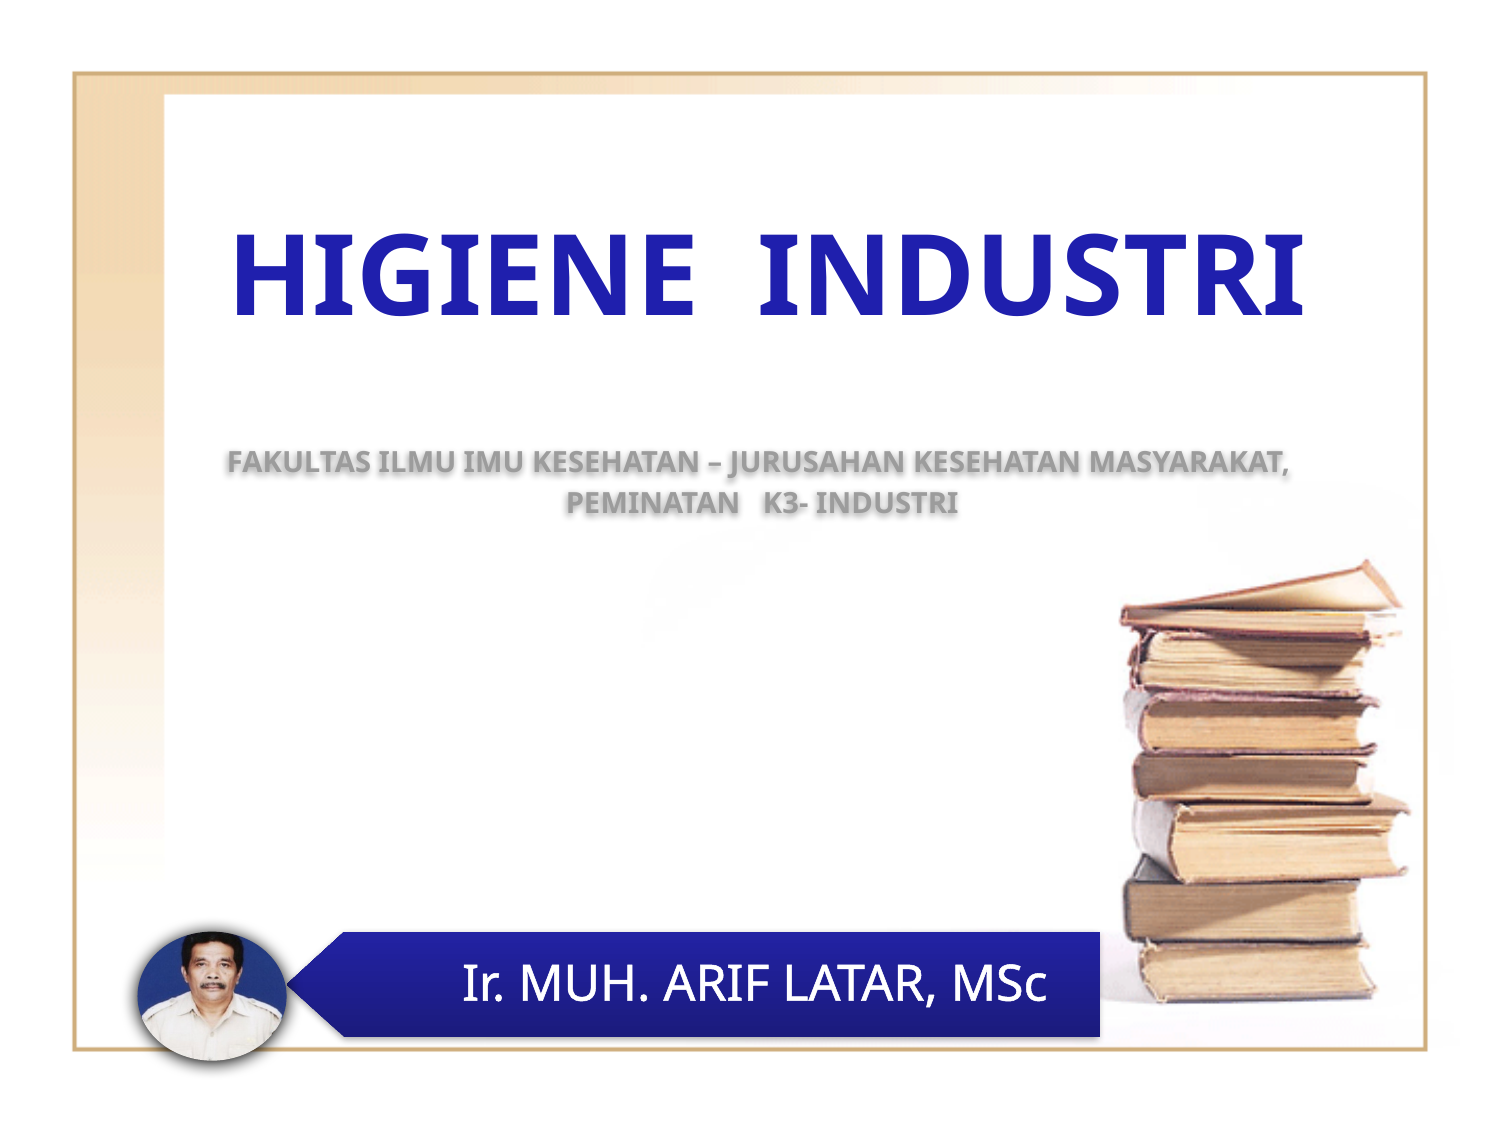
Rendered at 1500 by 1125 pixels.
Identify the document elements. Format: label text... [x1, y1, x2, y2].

picture [0, 0, 1500, 1125]
title HIGIENE INDUSTRI [212, 162, 1400, 379]
subtitle FAKULTAS ILMU IMU KESEHATAN – JURUSAHAN KESEHATAN MASYARAKAT, PEMINATAN K3- INDUSTRI [184, 397, 1341, 566]
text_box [137, 931, 1101, 1061]
